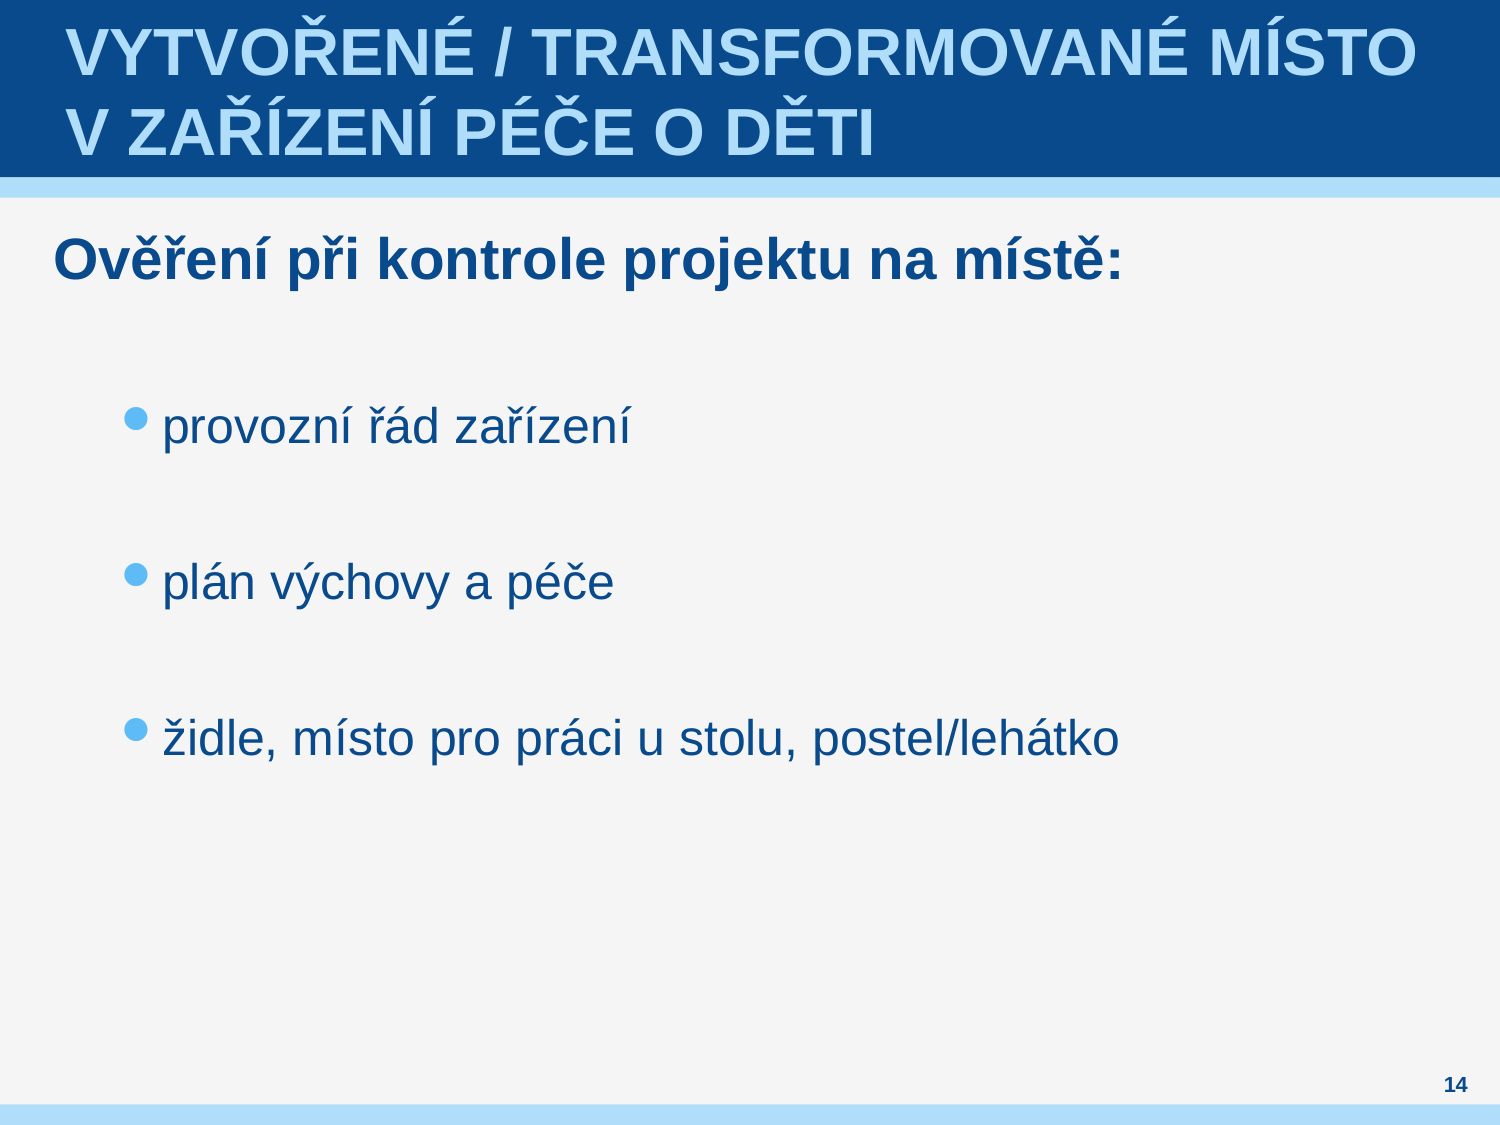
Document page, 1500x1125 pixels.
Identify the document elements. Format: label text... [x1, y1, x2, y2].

slide_number 14 [1417, 1068, 1495, 1099]
list Ověření při kontrole projektu na místě: provozní řád zařízení plán výchovy a péče židle, místo pro práci u stolu, postel/lehátko [53, 231, 1412, 1004]
title Vytvořené / transformované místo v zařízení péče o děti [59, 0, 1441, 178]
